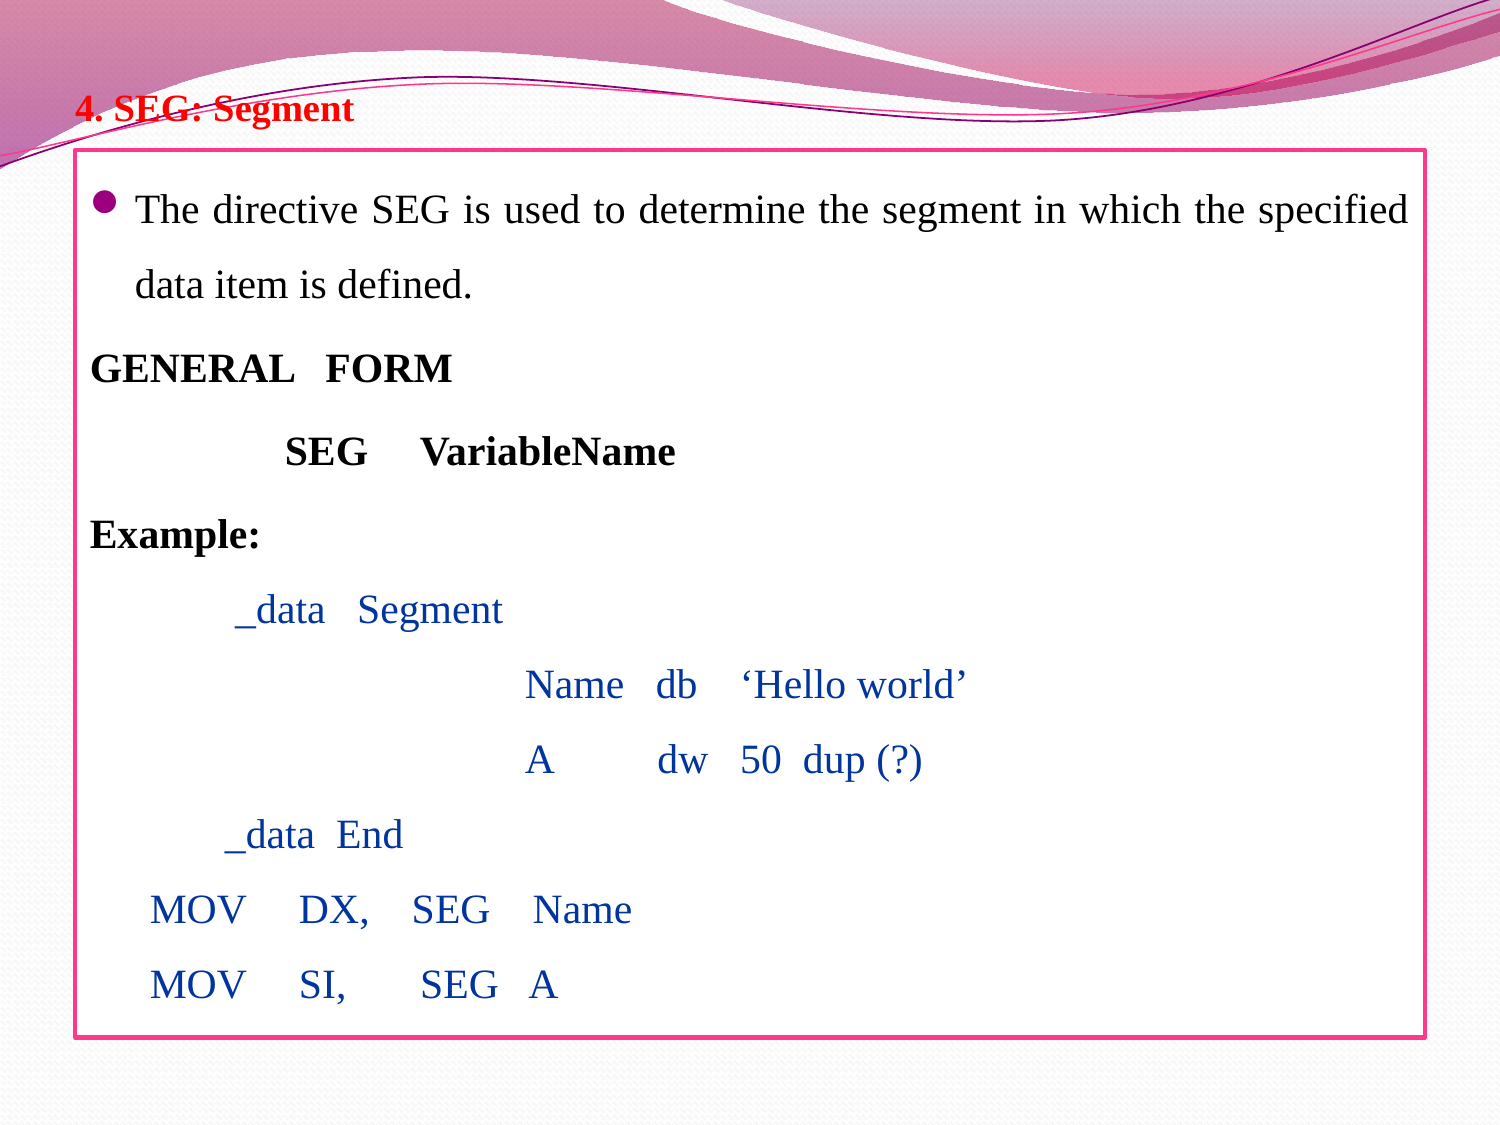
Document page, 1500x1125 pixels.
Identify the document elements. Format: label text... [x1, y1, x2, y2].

list The directive SEG is used to determine the segment in which the specified data item is defined. GENERAL FORM SEG VariableName Example: _data Segment Name db ‘Hello world’ A dw 50 dup (?) _data End MOV DX, SEG Name MOV SI, SEG A [73, 148, 1427, 1040]
title 4. SEG: Segment [75, 75, 1425, 148]
